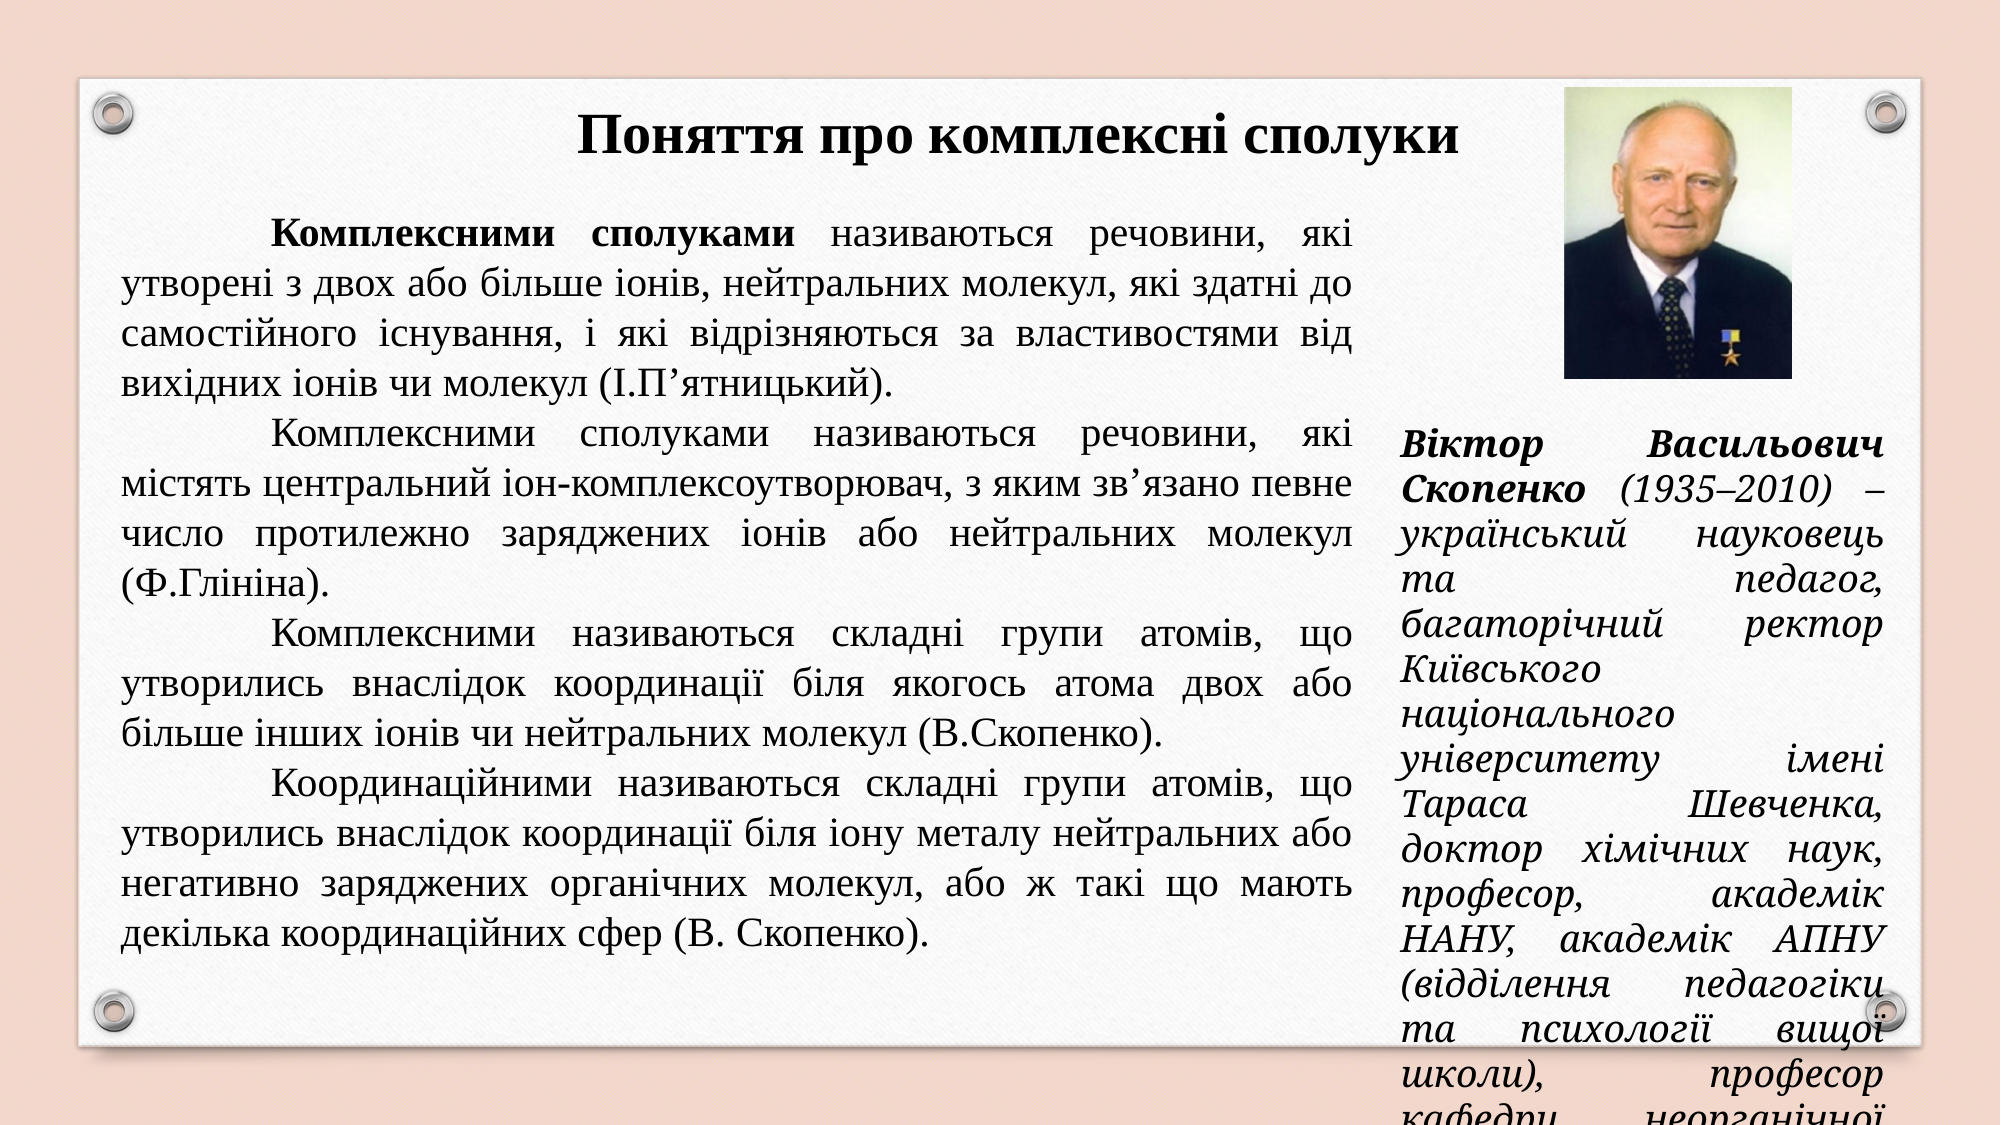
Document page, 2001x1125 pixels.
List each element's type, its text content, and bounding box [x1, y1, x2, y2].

text_box Віктор Васильович Скопенко (1935–2010) – український науковець та педагог, багаторічний ректор Київського національного університету імені Тараса Шевченка, доктор хімічних наук, професор, академік НАНУ, академік АПНУ (відділення педагогіки та психології вищої школи), професор кафедри неорганічної хімії. [1385, 412, 1900, 1125]
text_box Комплексними сполуками називаються речовини, які утворені з двох або більше іонів, нейтральних молекул, які здатні до самостійного існування, і які відрізняються за властивостями від вихідних іонів чи молекул (І.П’ятницький). Комплексними сполуками називаються речовини, які містять центральний іон-комплексоутворювач, з яким зв’язано певне число протилежно заряджених іонів або нейтральних молекул (Ф.Глініна). Комплексними називаються складні групи атомів, що утворились внаслідок координації біля якогось атома двох або більше інших іонів чи нейтральних молекул (В.Скопенко). Координаційними називаються складні групи атомів, що утворились внаслідок координації біля іону металу нейтральних або негативно заряджених органічних молекул, або ж такі що мають декілька координаційних сфер (В. Скопенко). [106, 197, 1368, 963]
picture [0, 0, 2000, 1125]
text_box Поняття про комплексні сполуки [562, 87, 1563, 173]
